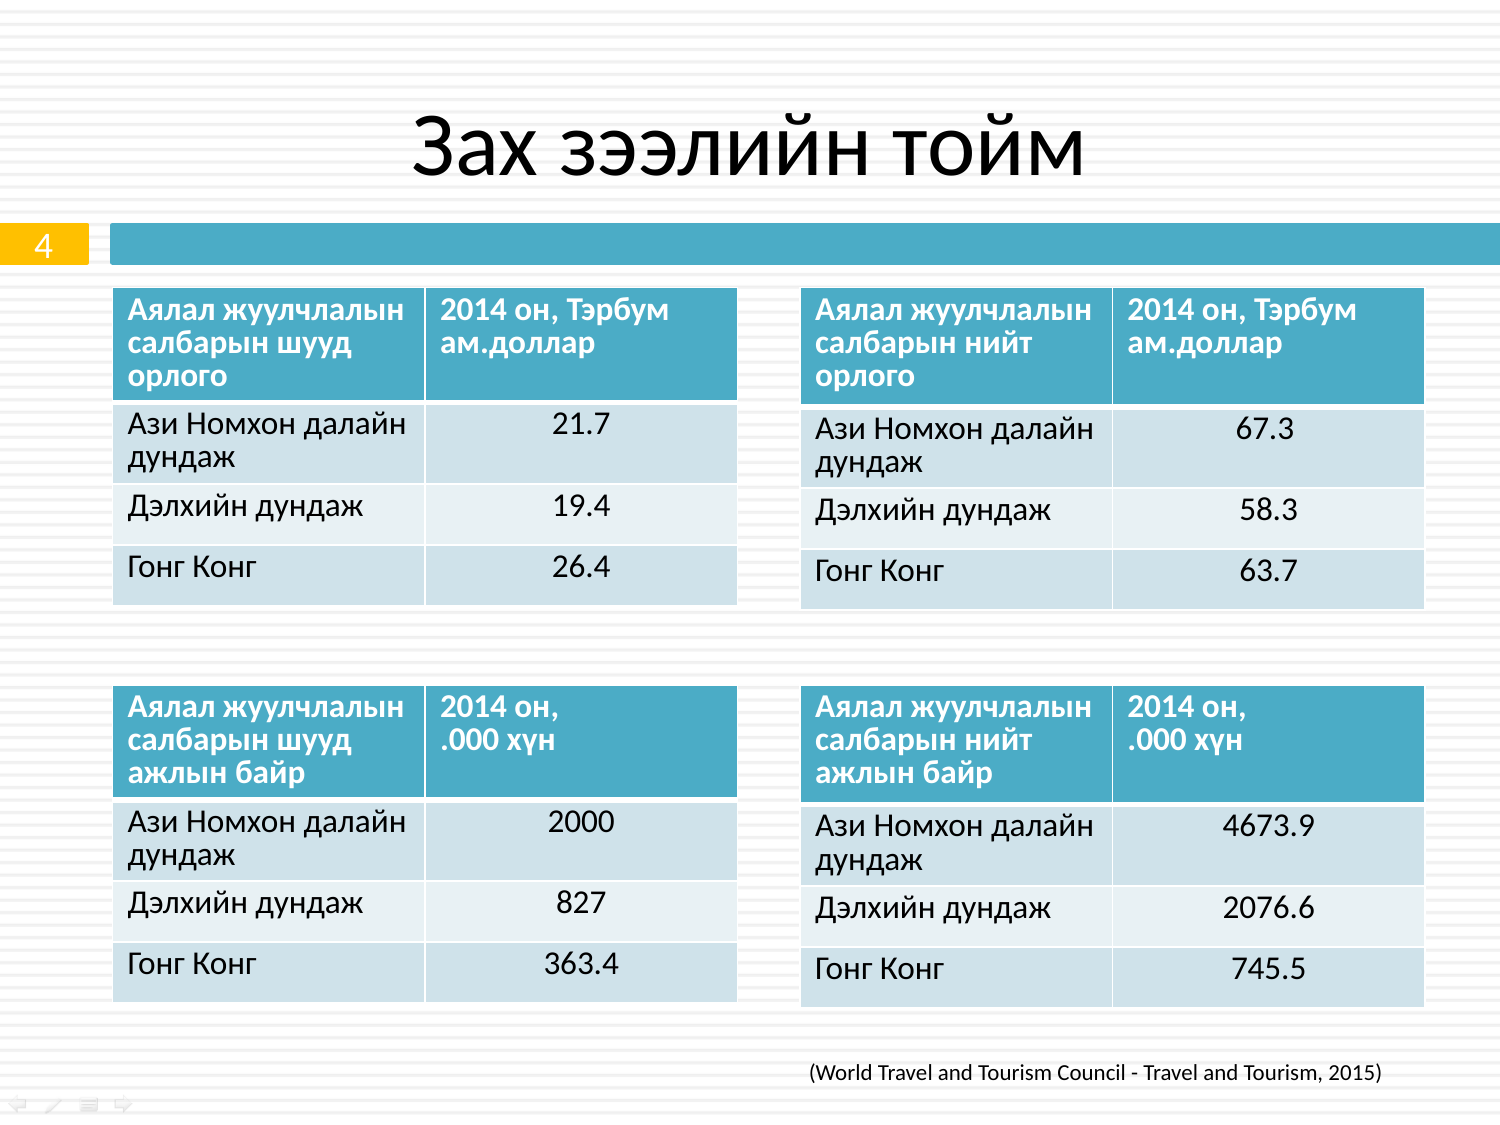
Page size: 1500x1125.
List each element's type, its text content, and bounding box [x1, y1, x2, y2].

table_cell Дэлхийн дундаж [113, 485, 424, 544]
table_cell 827 [426, 882, 737, 941]
table_header Аялал жуулчлалын салбарын шууд ажлын байр [113, 686, 424, 797]
table_header 2014 он, Тэрбум ам.доллар [426, 288, 737, 400]
table_cell 2076.6 [1113, 887, 1424, 946]
table_cell 745.5 [1113, 948, 1424, 1007]
table_header Аялал жуулчлалын салбарын нийт орлого [801, 288, 1112, 404]
table_header 2014 он, .000 хүн [426, 686, 737, 797]
table_cell Дэлхийн дундаж [801, 887, 1112, 946]
table_cell 63.7 [1113, 550, 1424, 609]
table_cell Дэлхийн дундаж [801, 489, 1112, 548]
text_box (World Travel and Tourism Council - Travel and Tourism, 2015) [794, 1050, 1399, 1093]
table_cell 67.3 [1113, 410, 1424, 487]
title Зах зээлийн тойм [75, 45, 1425, 233]
table_cell Ази Номхон далайн дундаж [113, 405, 424, 483]
picture [0, 0, 1500, 223]
table_header 2014 он, .000 хүн [1113, 686, 1424, 802]
table_cell 26.4 [426, 546, 737, 605]
table_cell Гонг Конг [113, 546, 424, 605]
table_cell Ази Номхон далайн дундаж [113, 803, 424, 880]
table_cell Гонг Конг [801, 550, 1112, 609]
table_cell 21.7 [426, 405, 737, 483]
table_cell 4673.9 [1113, 807, 1424, 885]
text_box [110, 223, 1500, 265]
table_cell Ази Номхон далайн дундаж [801, 410, 1112, 487]
table_header 2014 он, Тэрбум ам.доллар [1113, 288, 1424, 404]
table_cell 2000 [426, 803, 737, 880]
table_cell Гонг Конг [801, 948, 1112, 1007]
table_cell 363.4 [426, 943, 737, 1002]
table_header Аялал жуулчлалын салбарын шууд орлого [113, 288, 424, 400]
table_header Аялал жуулчлалын салбарын нийт ажлын байр [801, 686, 1112, 802]
table_cell 58.3 [1113, 489, 1424, 548]
picture [0, 233, 1500, 1125]
table_cell Ази Номхон далайн дундаж [801, 807, 1112, 885]
table_cell 19.4 [426, 485, 737, 544]
text_box 4 [0, 223, 89, 265]
table_cell Дэлхийн дундаж [113, 882, 424, 941]
table_cell Гонг Конг [113, 943, 424, 1002]
